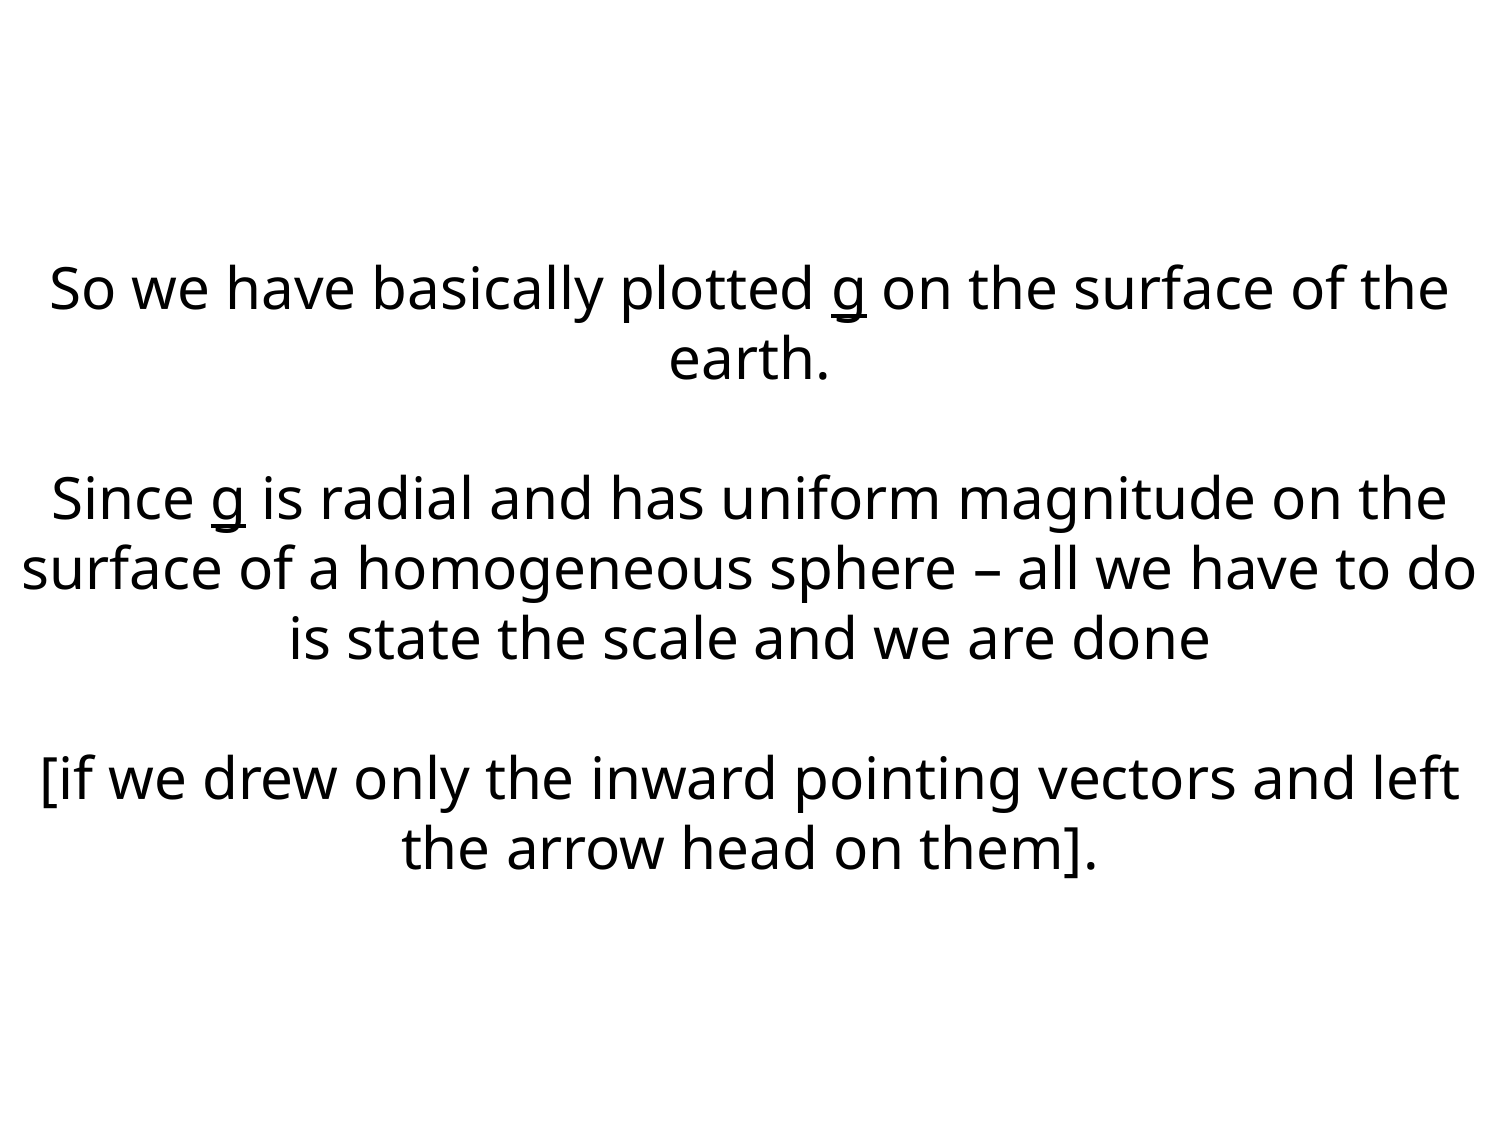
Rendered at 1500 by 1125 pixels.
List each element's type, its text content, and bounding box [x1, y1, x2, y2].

text_box So we have basically plotted g on the surface of the earth. Since g is radial and has uniform magnitude on the surface of a homogeneous sphere – all we have to do is state the scale and we are done [if we drew only the inward pointing vectors and left the arrow head on them]. [0, 243, 1500, 889]
